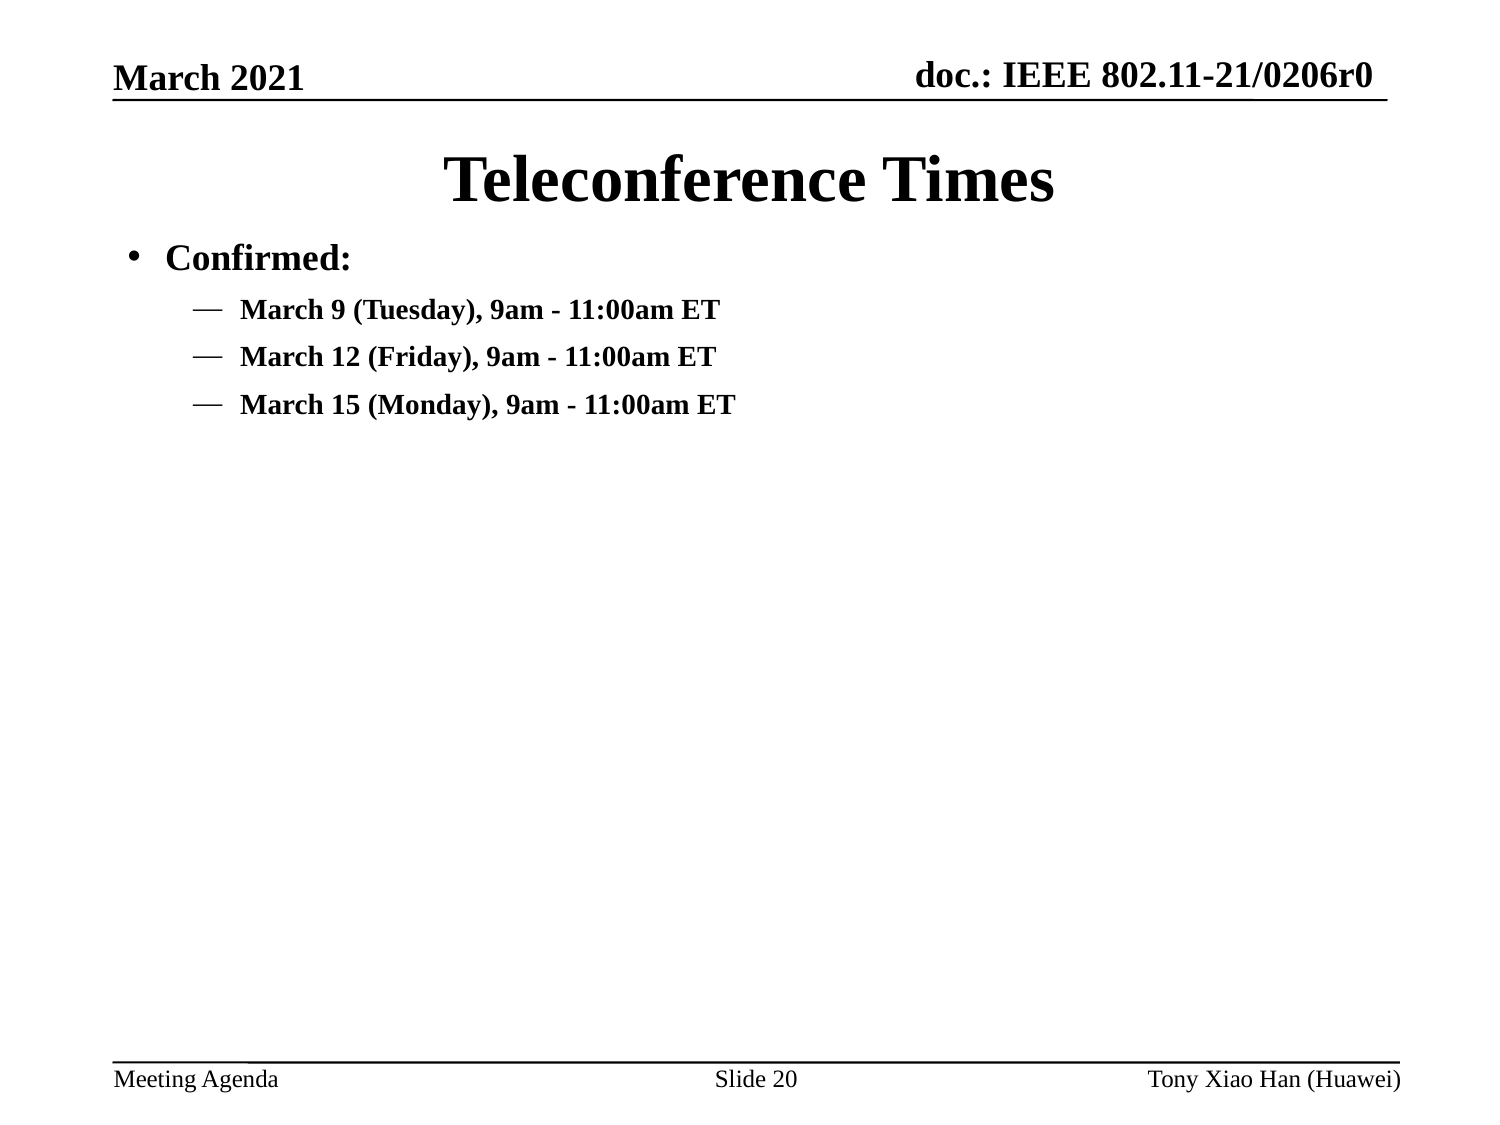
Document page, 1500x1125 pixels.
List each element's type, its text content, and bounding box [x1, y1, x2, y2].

slide_number Slide 20 [712, 1061, 800, 1093]
text_box Teleconference Times [112, 87, 1388, 224]
footer Tony Xiao Han (Huawei) [999, 1061, 1402, 1093]
text_box Confirmed: March 9 (Tuesday), 9am - 11:00am ET March 12 (Friday), 9am - 11:00am ET March 15 (Monday), 9am - 11:00am ET [112, 224, 1388, 1000]
